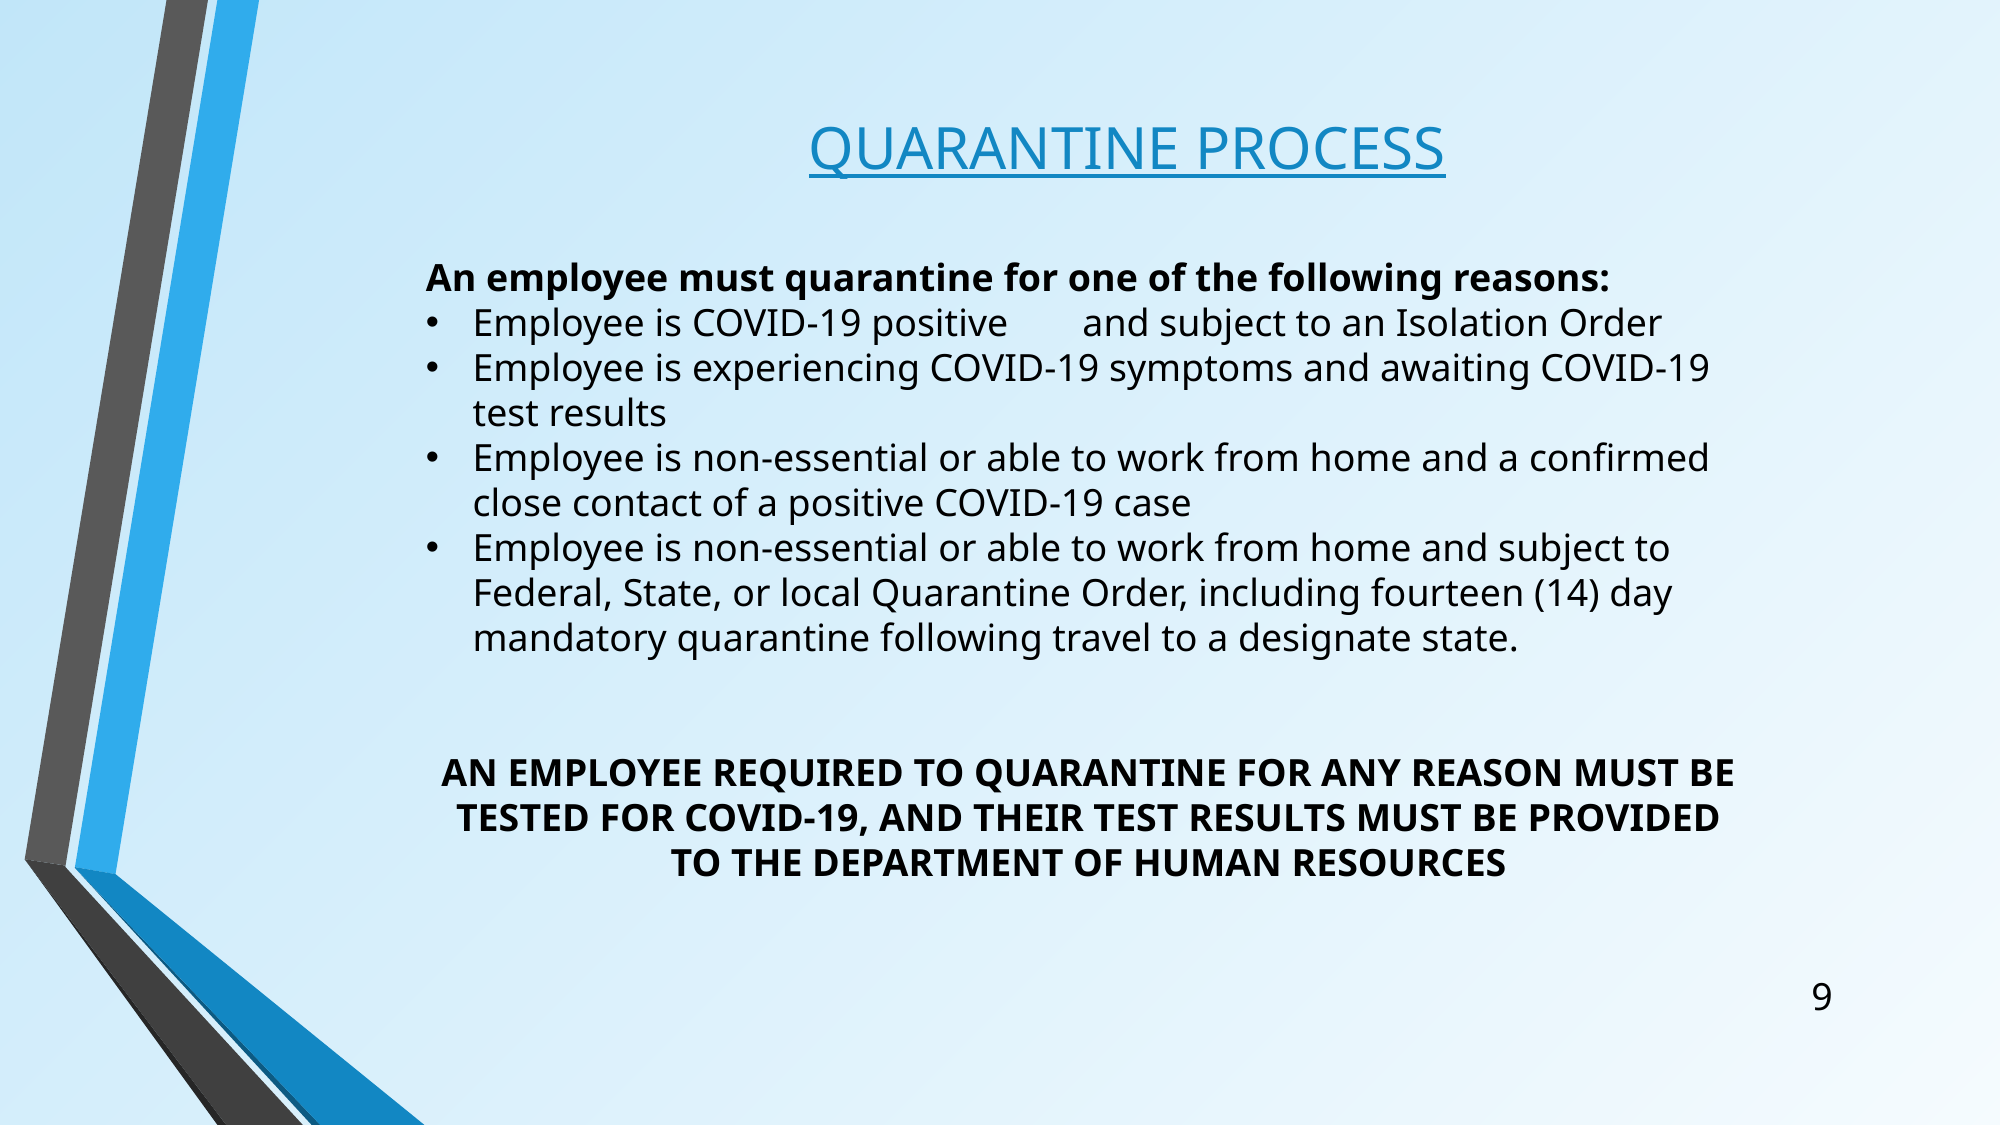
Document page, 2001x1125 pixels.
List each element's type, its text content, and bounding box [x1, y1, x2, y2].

slide_number 9 [1796, 965, 1887, 1025]
text_box QUARANTINE PROCESS [254, 103, 2000, 189]
text_box An employee must quarantine for one of the following reasons: Employee is COVID-19 positive and subject to an Isolation Order Employee is experiencing COVID-19 symptoms and awaiting COVID-19 test results Employee is non-essential or able to work from home and a confirmed close contact of a positive COVID-19 case Employee is non-essential or able to work from home and subject to Federal, State, or local Quarantine Order, including fourteen (14) day mandatory quarantine following travel to a designate state. AN EMPLOYEE REQUIRED TO QUARANTINE FOR ANY REASON MUST BE TESTED FOR COVID-19, AND THEIR TEST RESULTS MUST BE PROVIDED TO THE DEPARTMENT OF HUMAN RESOURCES [411, 246, 1767, 982]
